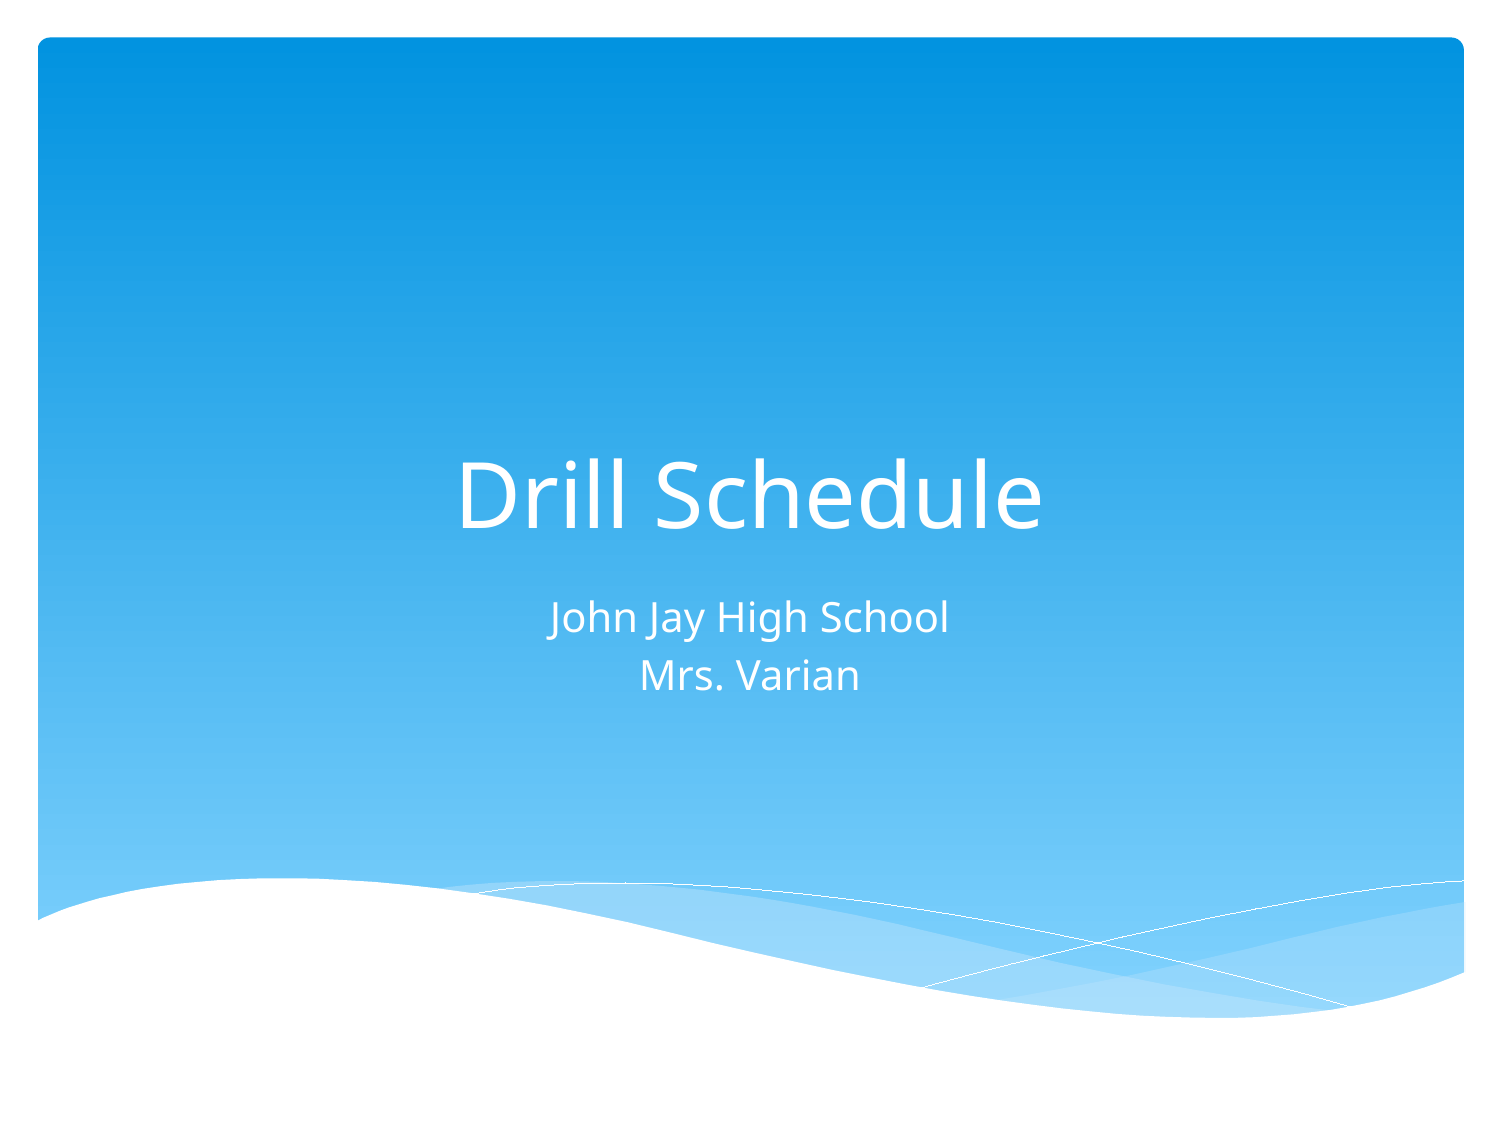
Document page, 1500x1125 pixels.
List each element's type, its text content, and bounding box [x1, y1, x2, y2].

title Drill Schedule [112, 262, 1388, 555]
subtitle John Jay High School Mrs. Varian [225, 583, 1275, 825]
